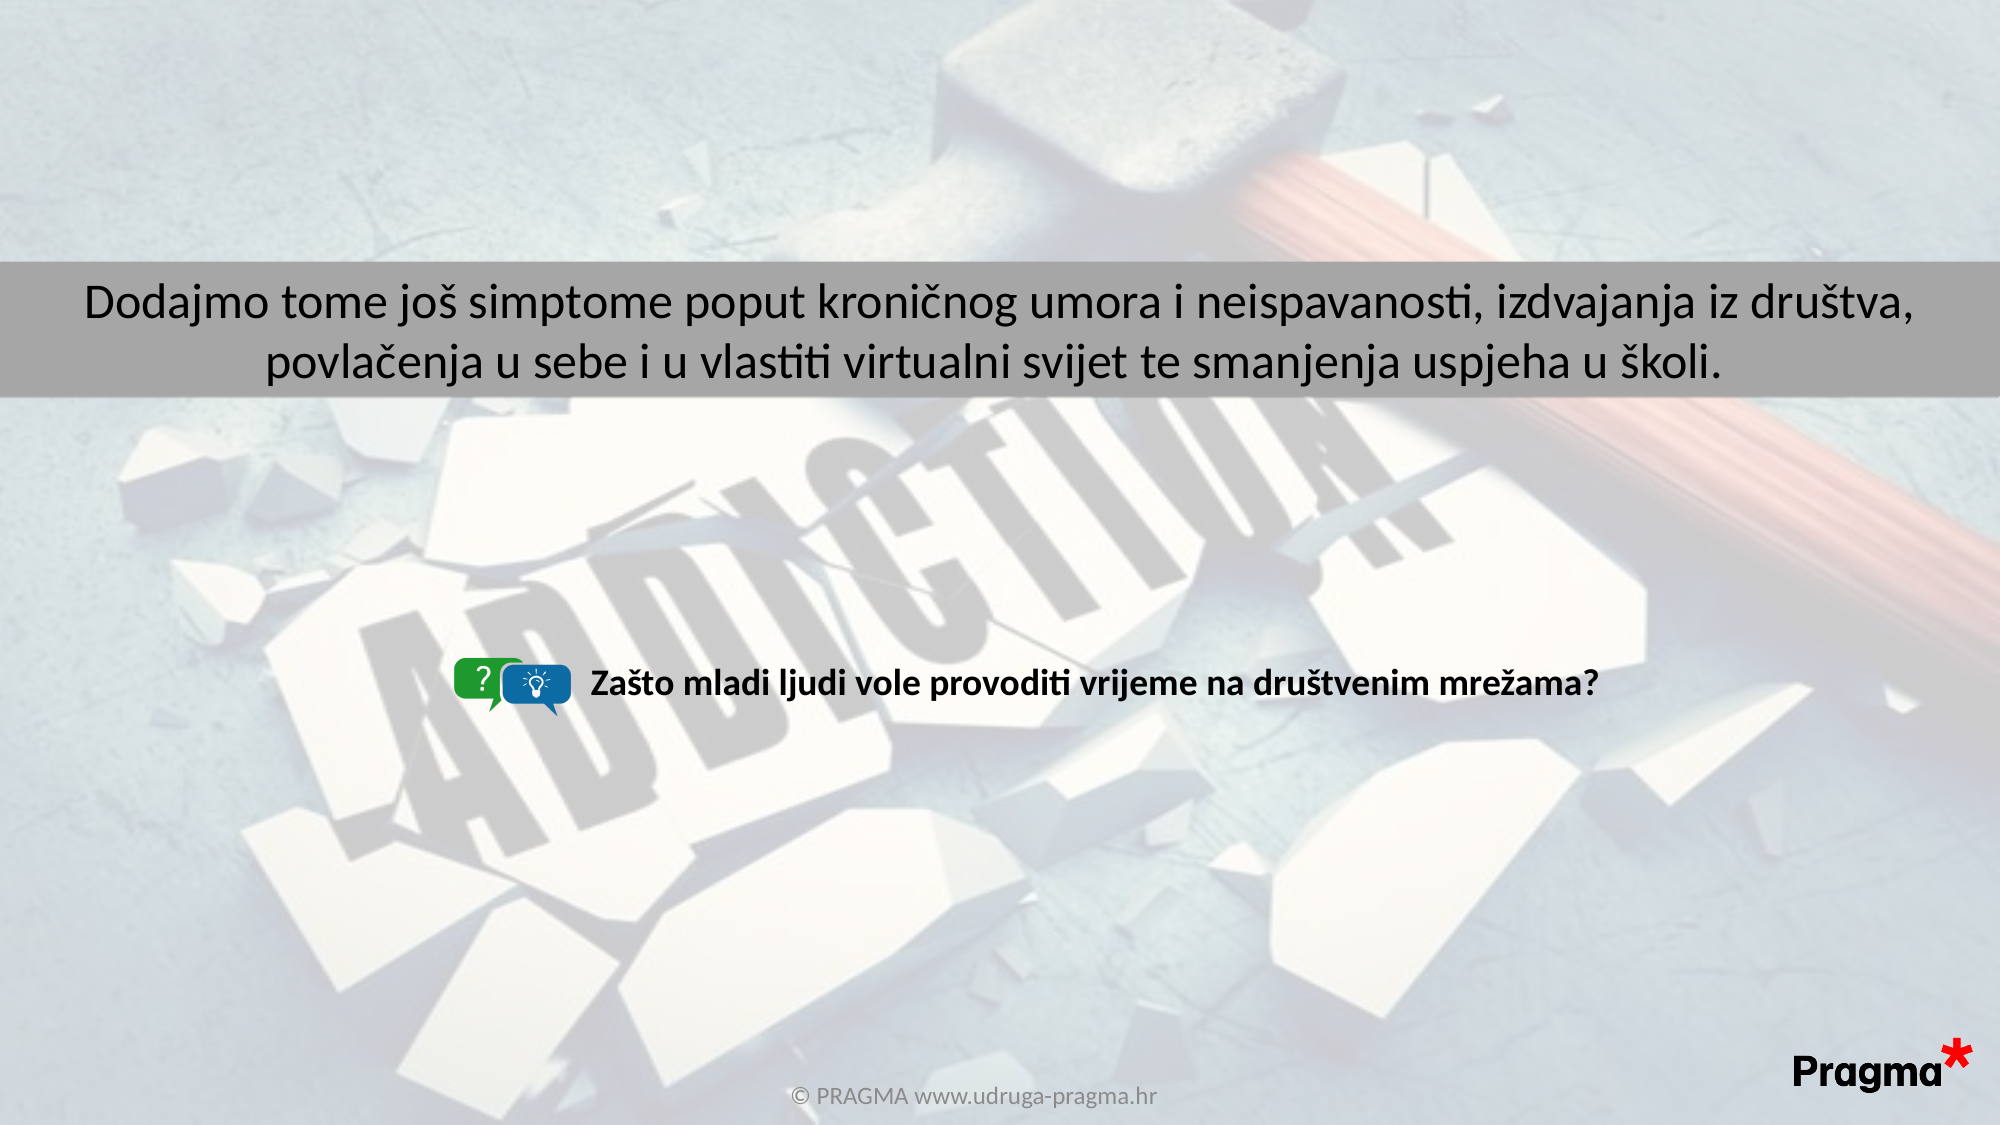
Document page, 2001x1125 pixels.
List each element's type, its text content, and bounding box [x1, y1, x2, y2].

text_box Zašto mladi ljudi vole provoditi vrijeme na društvenim mrežama? [576, 650, 1653, 711]
picture [450, 650, 576, 727]
picture [1789, 1027, 1978, 1103]
footer © PRAGMA www.udruga-pragma.hr [736, 1064, 1212, 1125]
text_box Dodajmo tome još simptome poput kroničnog umora i neispavanosti, izdvajanja iz društva, povlačenja u sebe i u vlastiti virtualni svijet te smanjenja uspjeha u školi. [0, 261, 2000, 397]
